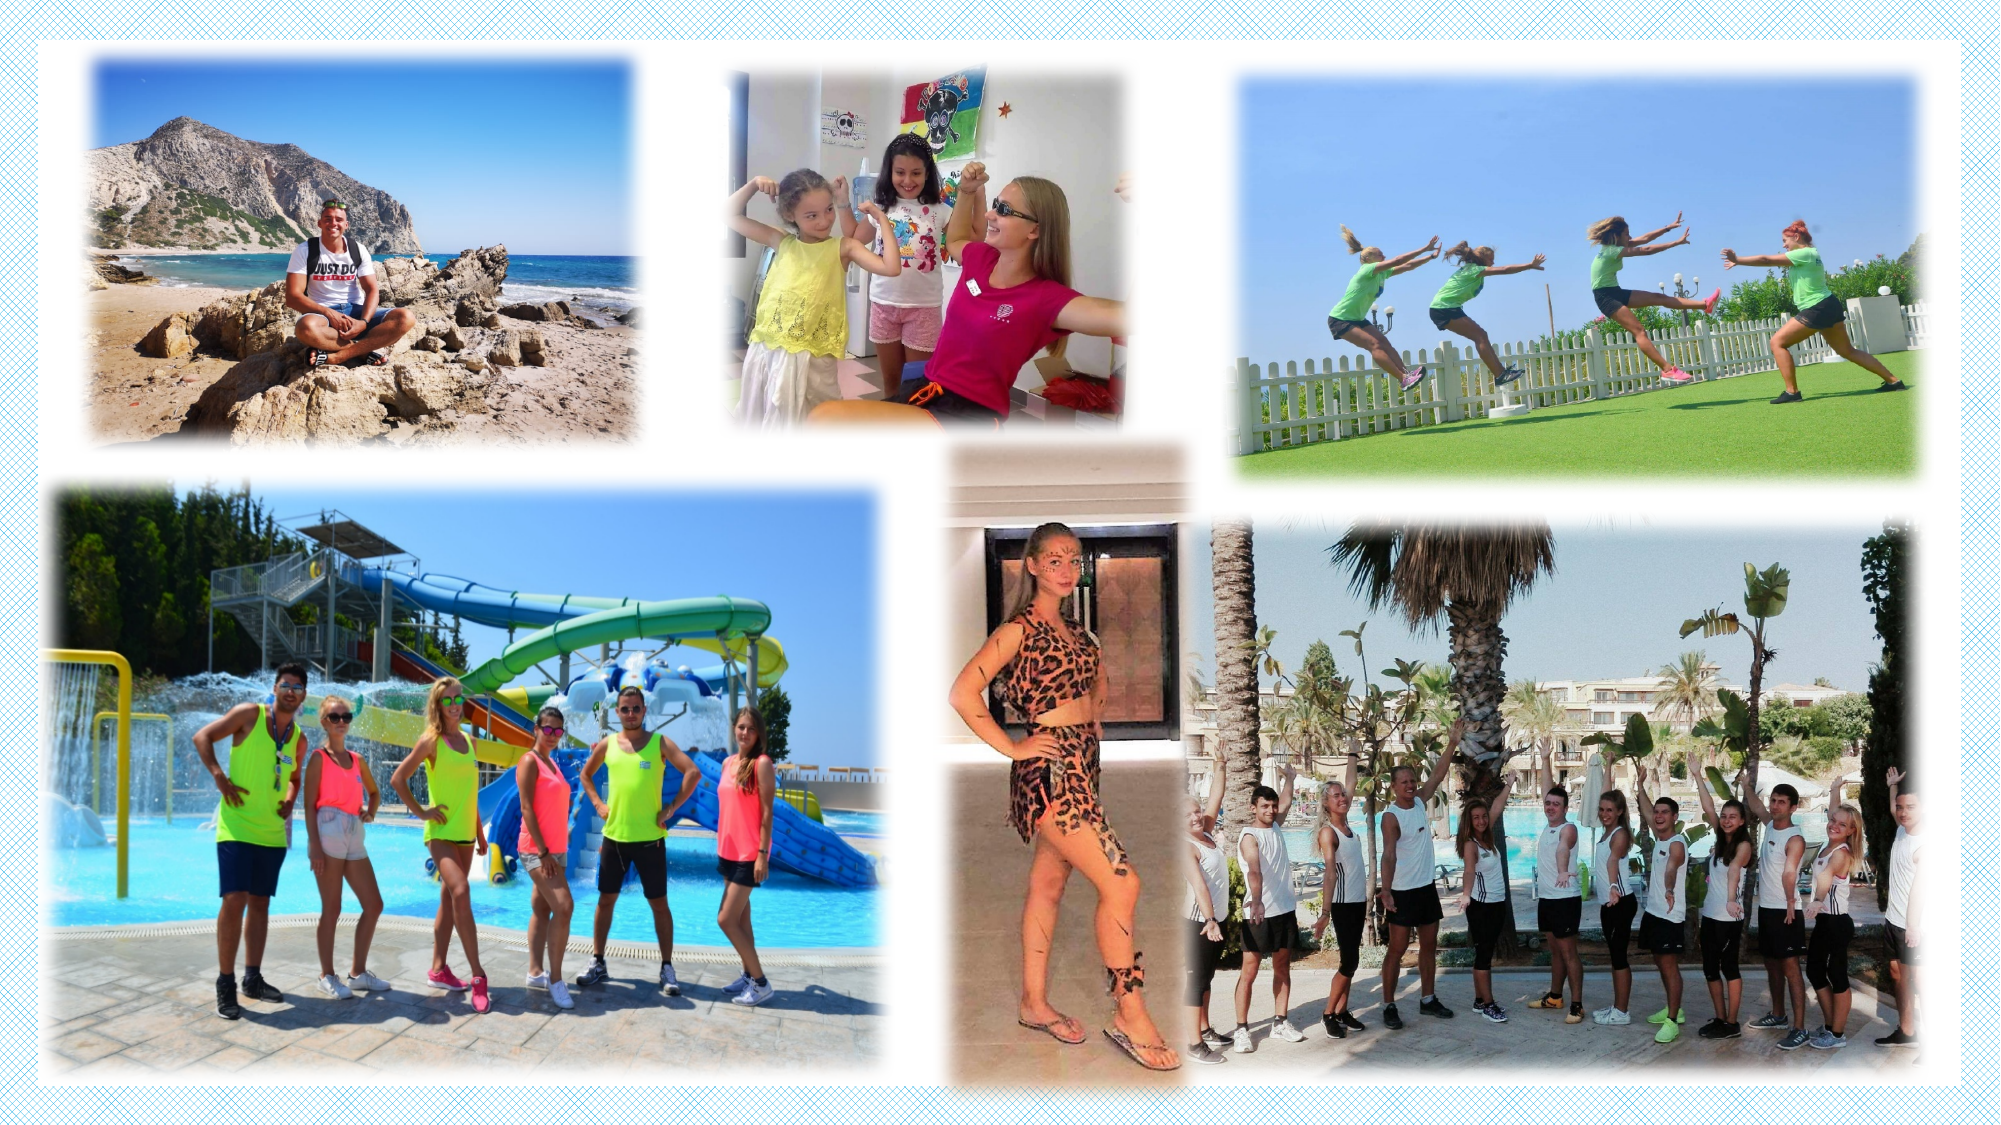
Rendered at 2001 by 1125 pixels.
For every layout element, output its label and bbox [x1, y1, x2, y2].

list [716, 56, 1141, 440]
picture [75, 41, 651, 455]
picture [1219, 56, 1936, 496]
picture [932, 428, 1935, 1106]
picture [35, 471, 897, 1084]
